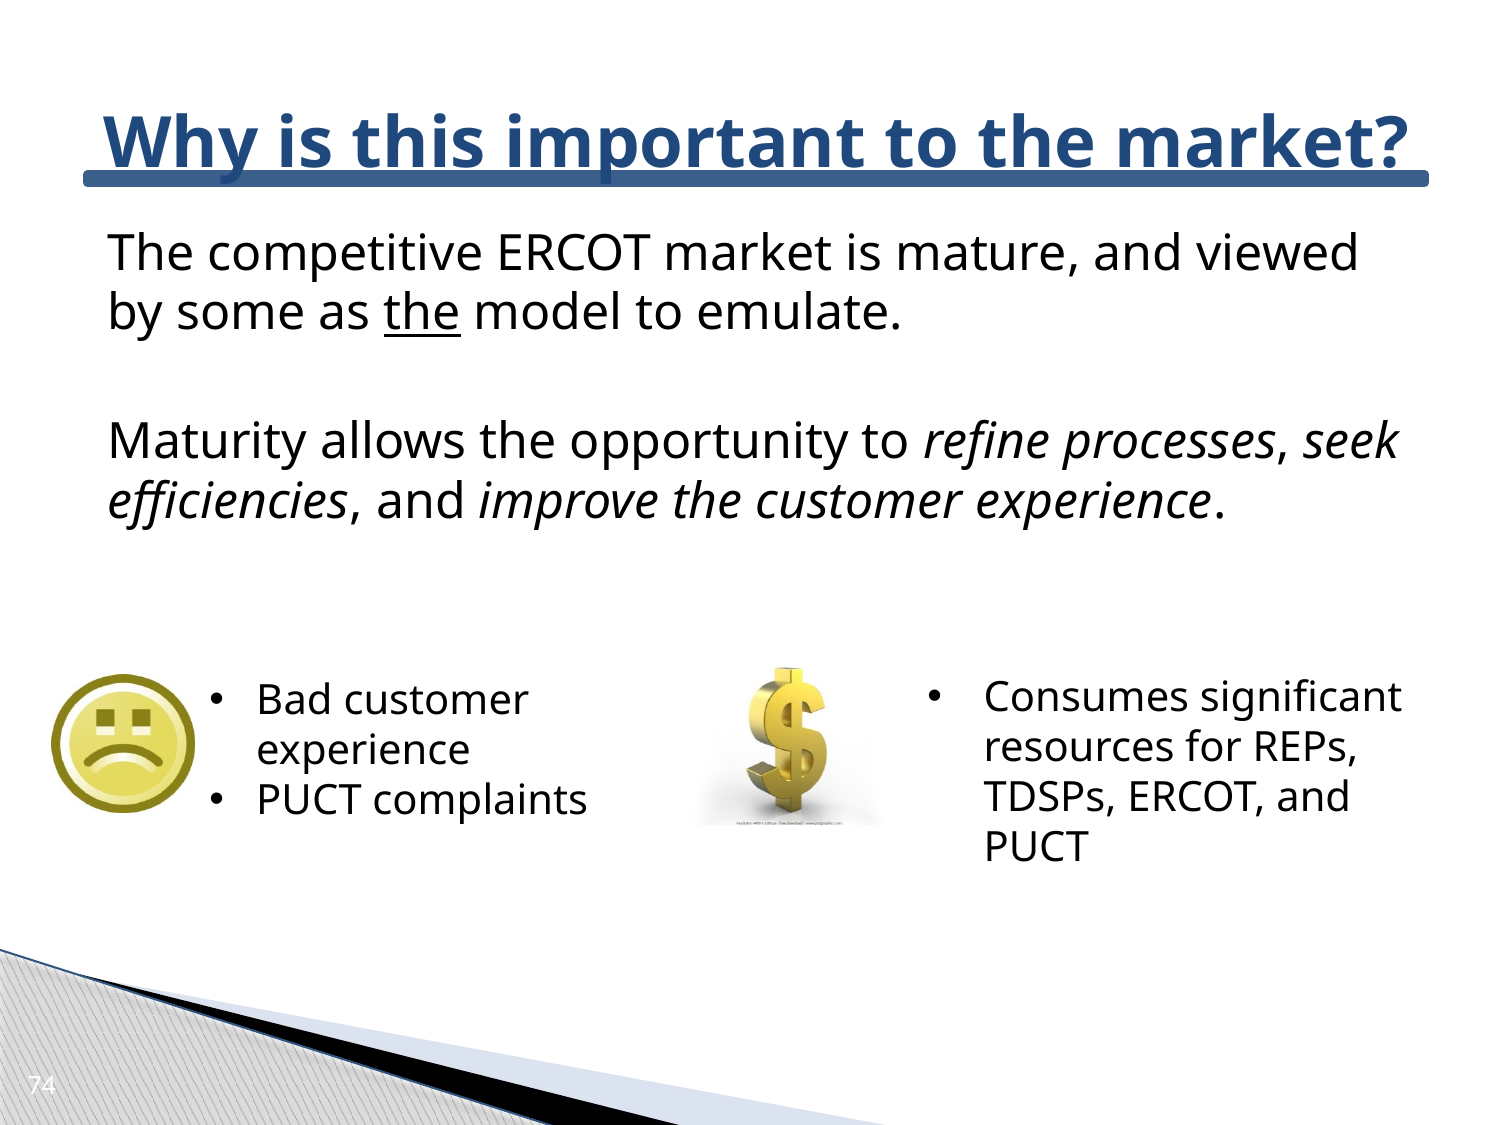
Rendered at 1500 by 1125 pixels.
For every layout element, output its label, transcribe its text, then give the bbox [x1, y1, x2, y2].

picture [687, 662, 888, 826]
text_box Consumes significant resources for REPs, TDSPs, ERCOT, and PUCT [912, 662, 1463, 878]
picture [50, 674, 195, 813]
list The competitive ERCOT market is mature, and viewed by some as the model to emulate. Maturity allows the opportunity to refine processes, seek efficiencies, and improve the customer experience. [75, 233, 1425, 588]
title Why is this important to the market? [75, 45, 1425, 233]
text_box Bad customer experience PUCT complaints [194, 665, 684, 831]
slide_number 74 [12, 1051, 150, 1112]
